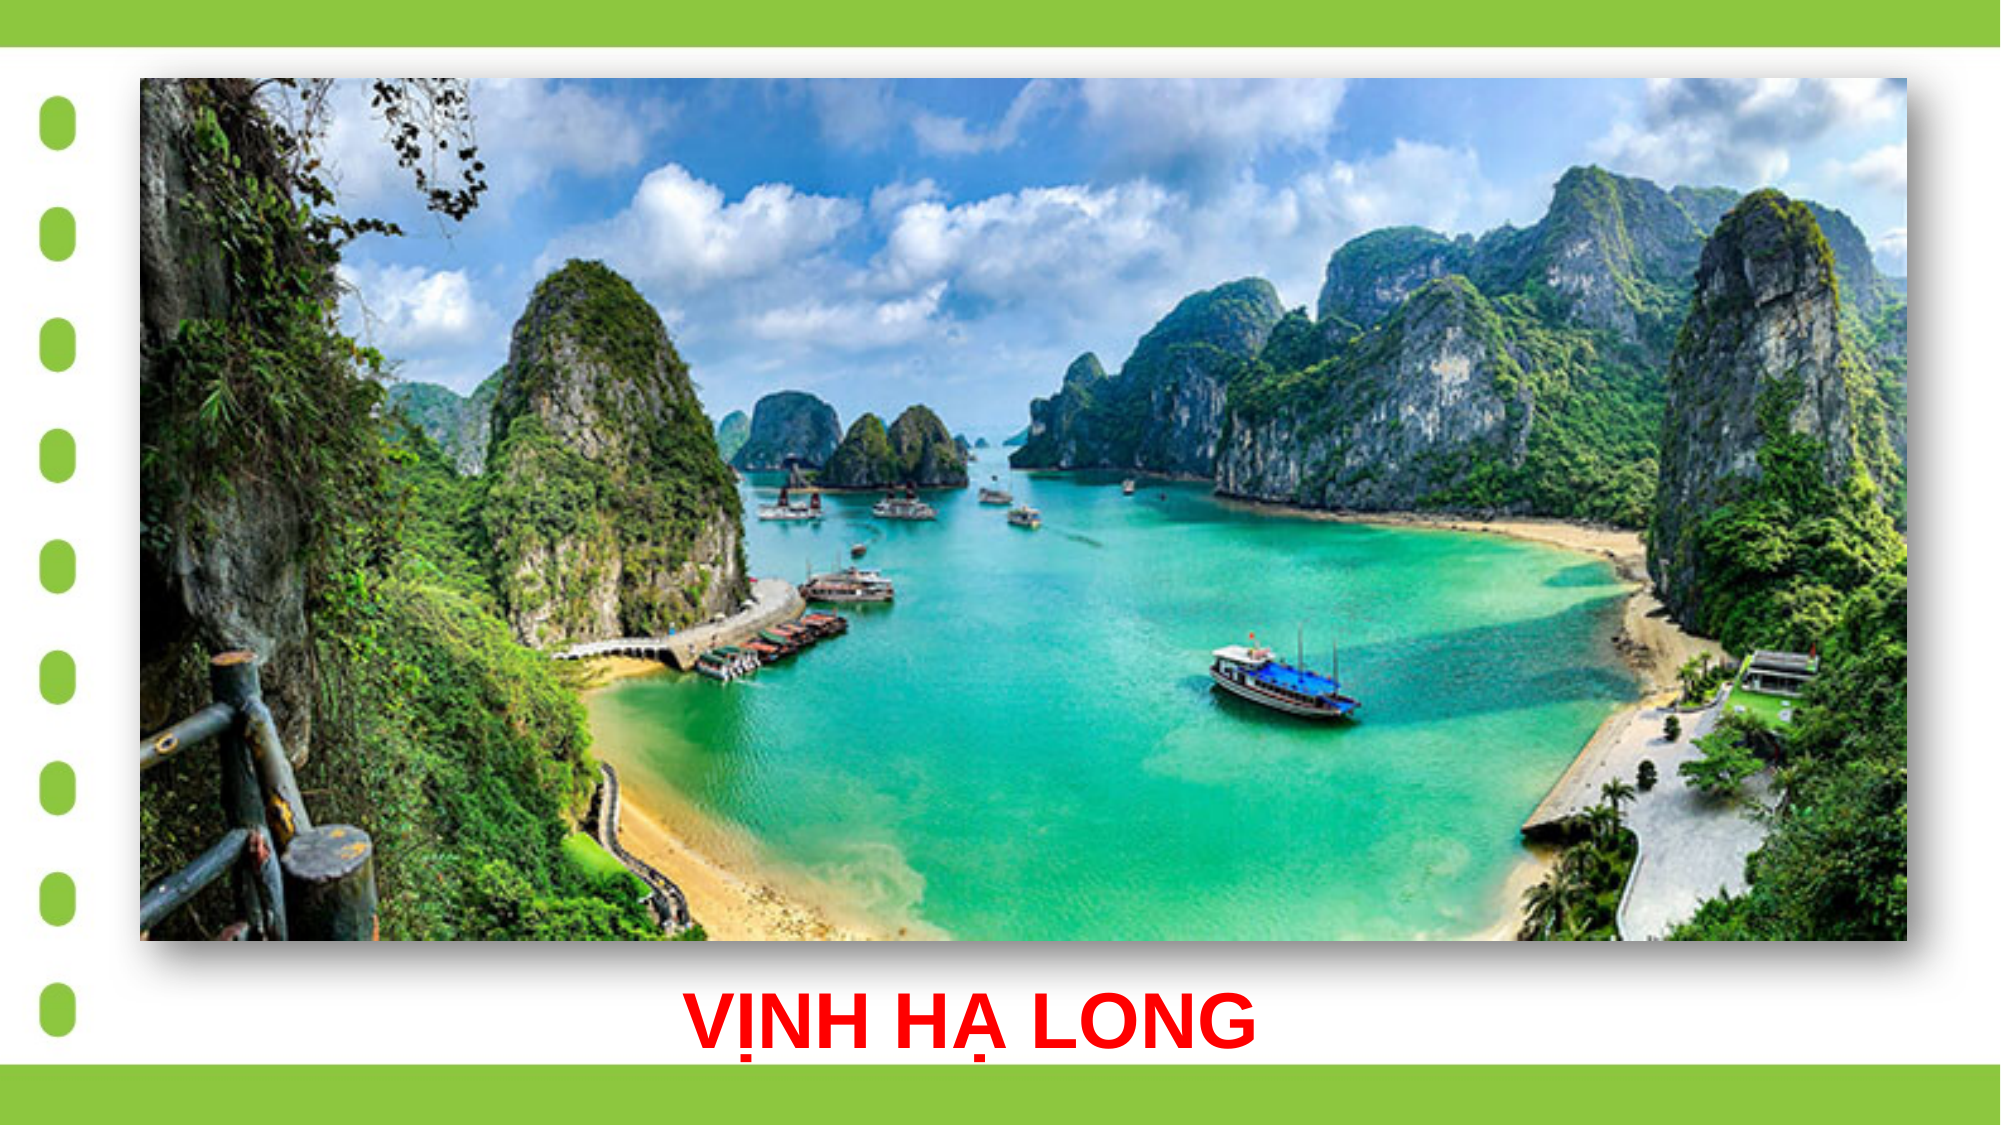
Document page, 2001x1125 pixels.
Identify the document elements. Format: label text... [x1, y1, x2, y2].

picture [0, 0, 2001, 1125]
text_box VỊNH HẠ LONG [234, 943, 1708, 1073]
